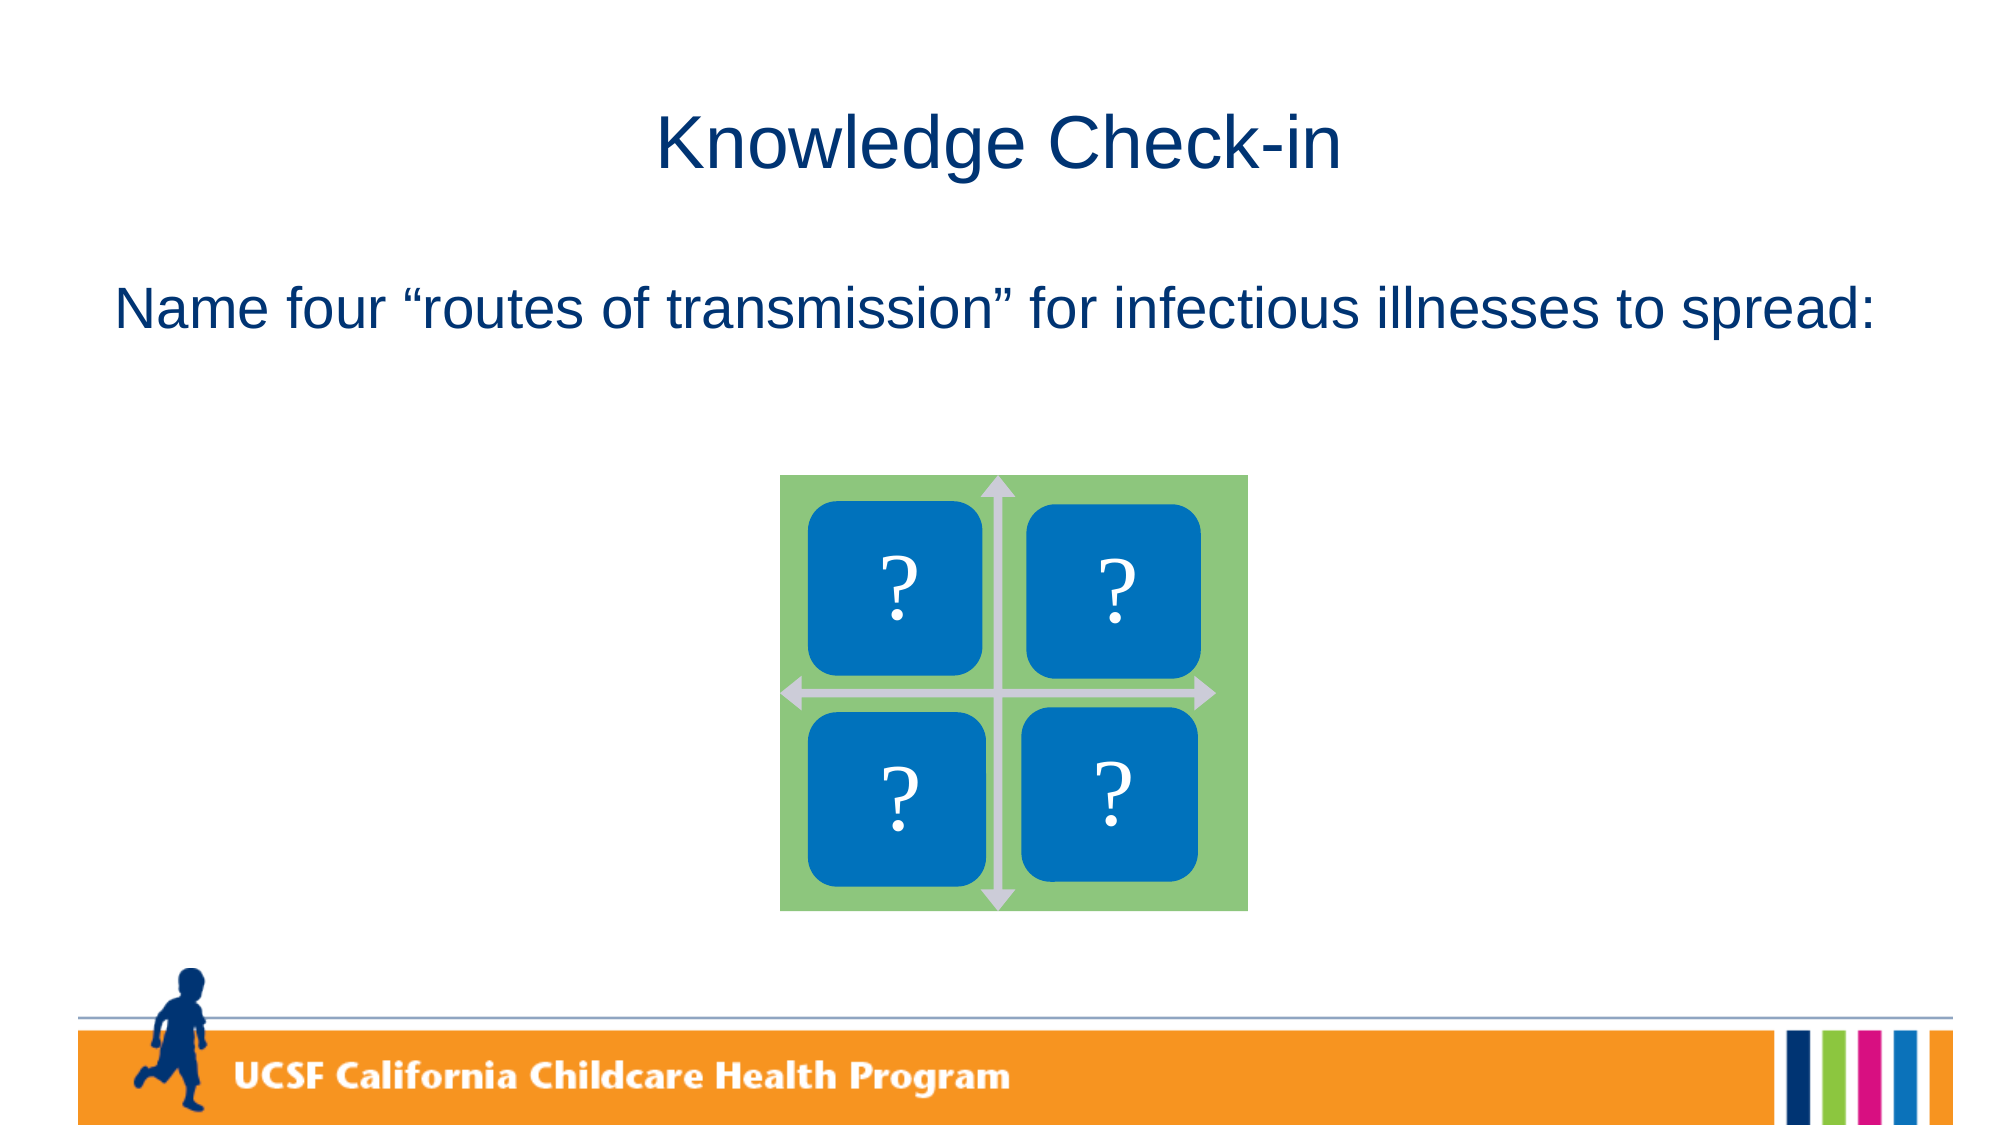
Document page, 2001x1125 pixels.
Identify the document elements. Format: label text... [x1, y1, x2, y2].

title Knowledge Check-in [99, 45, 1900, 233]
picture [78, 968, 1953, 1125]
list Name four “routes of transmission” for infectious illnesses to spread: [99, 262, 1900, 1005]
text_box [779, 474, 1249, 912]
